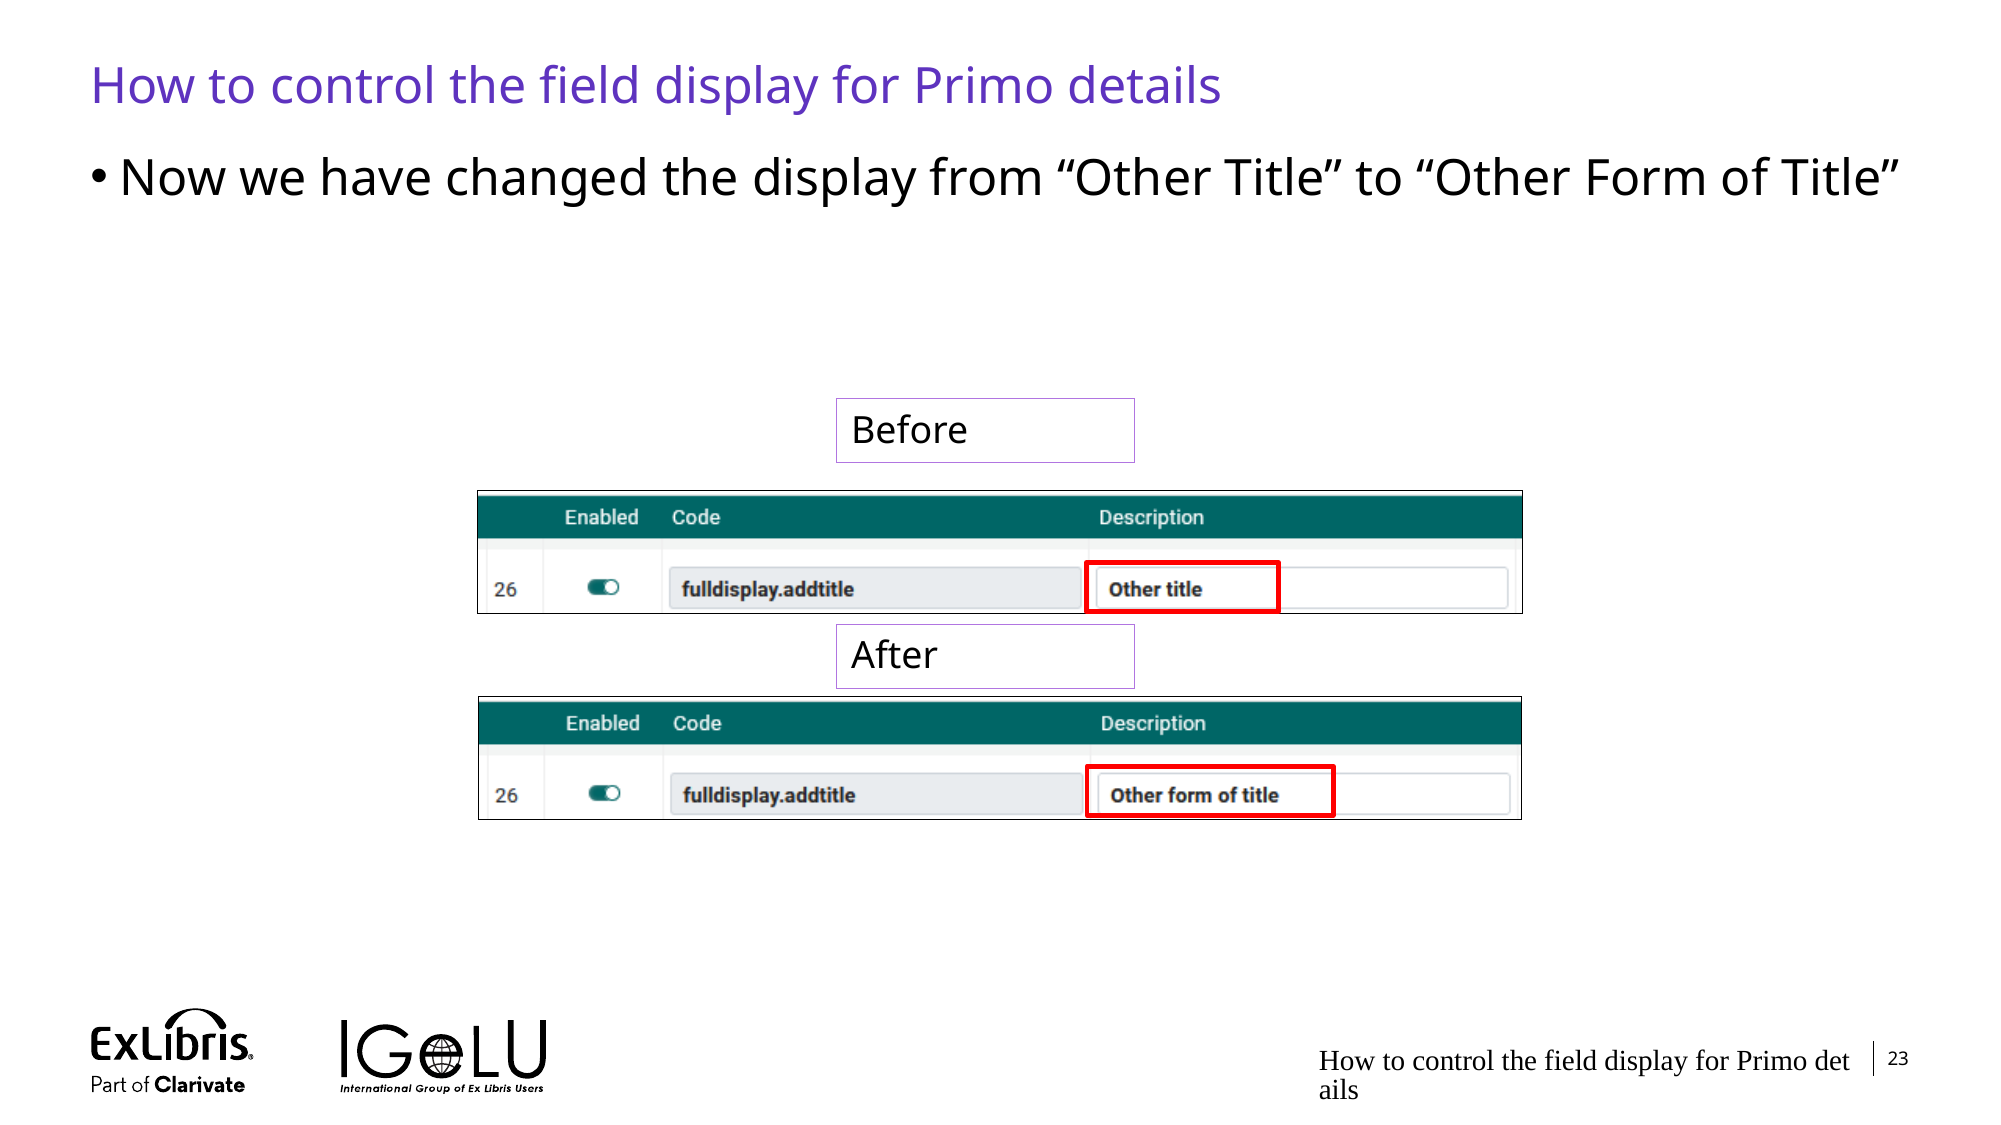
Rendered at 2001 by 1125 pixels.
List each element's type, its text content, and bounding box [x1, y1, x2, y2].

picture [478, 696, 1521, 820]
text_box Now we have changed the display from “Other Title” to “Other Form of Title” [90, 144, 1923, 474]
picture [477, 490, 1523, 614]
slide_number 23 [1887, 1041, 1923, 1077]
footer How to control the field display for Primo details [1318, 1041, 1860, 1077]
text_box Before [836, 398, 1135, 463]
title How to control the field display for Primo details [90, 60, 1449, 102]
text_box After [836, 624, 1135, 689]
